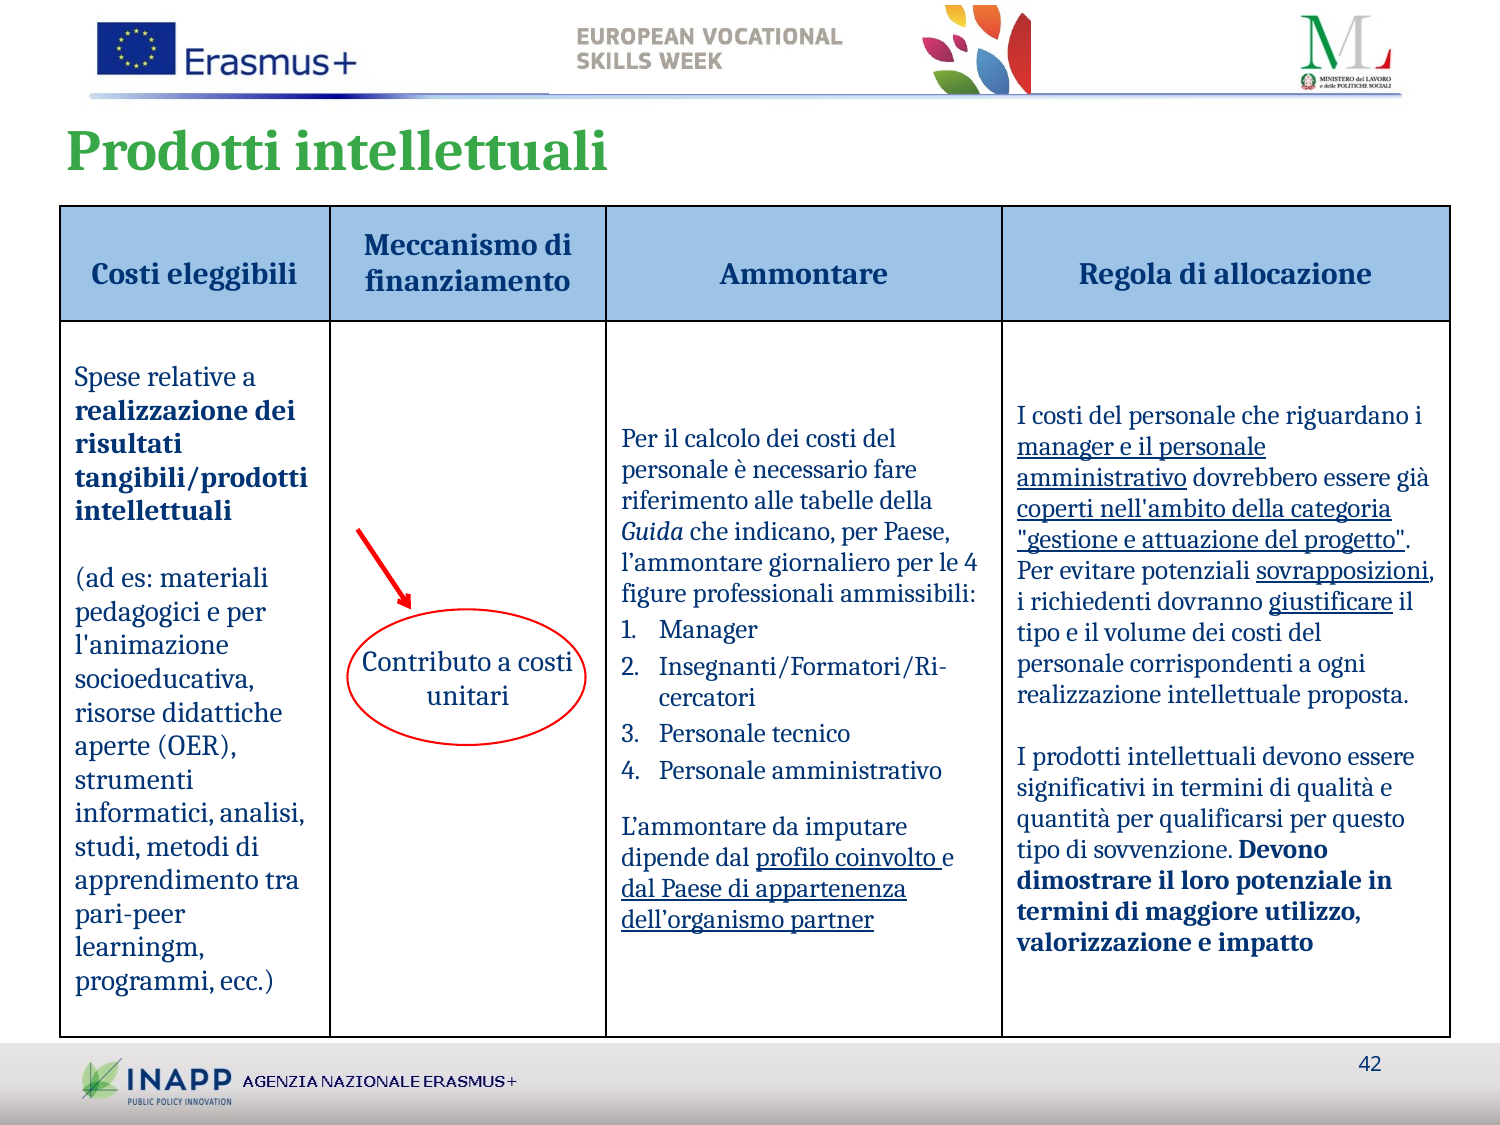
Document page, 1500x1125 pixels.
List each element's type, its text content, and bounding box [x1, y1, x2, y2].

picture [0, 0, 1500, 1125]
table_header Meccanismo di finanziamento [331, 254, 605, 320]
table_cell Per il calcolo dei costi del personale è necessario fare riferimento alle tabelle della Guida che indicano, per Paese, l’ammontare giornaliero per le 4 figure professionali ammissibili: Manager Insegnanti/Formatori/Ri-cercatori Personale tecnico Personale amministrativo L’ammontare da imputare dipende dal profilo coinvolto e dal Paese di appartenenza dell’organismo partner [607, 322, 1001, 1036]
table_cell Contributo a costi unitari [331, 322, 605, 1036]
table_header Ammontare [607, 254, 1001, 320]
table_cell Spese relative a realizzazione dei risultati tangibili/prodotti intellettuali (ad es: materiali pedagogici e per l'animazione socioeducativa, risorse didattiche aperte (OER), strumenti informatici, analisi, studi, metodi di apprendimento tra pari-peer learningm, programmi, ecc.) [61, 322, 329, 1036]
table_cell I costi del personale che riguardano i manager e il personale amministrativo dovrebbero essere già coperti nell'ambito della categoria "gestione e attuazione del progetto". Per evitare potenziali sovrapposizioni, i richiedenti dovranno giustificare il tipo e il volume dei costi del personale corrispondenti a ogni realizzazione intellettuale proposta. I prodotti intellettuali devono essere significativi in termini di qualità e quantità per qualificarsi per questo tipo di sovvenzione. Devono dimostrare il loro potenziale in termini di maggiore utilizzo, valorizzazione e impatto [1003, 322, 1449, 1036]
title Prodotti intellettuali [51, 50, 1434, 254]
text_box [357, 529, 411, 610]
text_box [346, 608, 587, 747]
slide_number 42 [1059, 1042, 1397, 1103]
table_header Regola di allocazione [1003, 207, 1449, 320]
table_header Costi eleggibili [61, 254, 329, 320]
